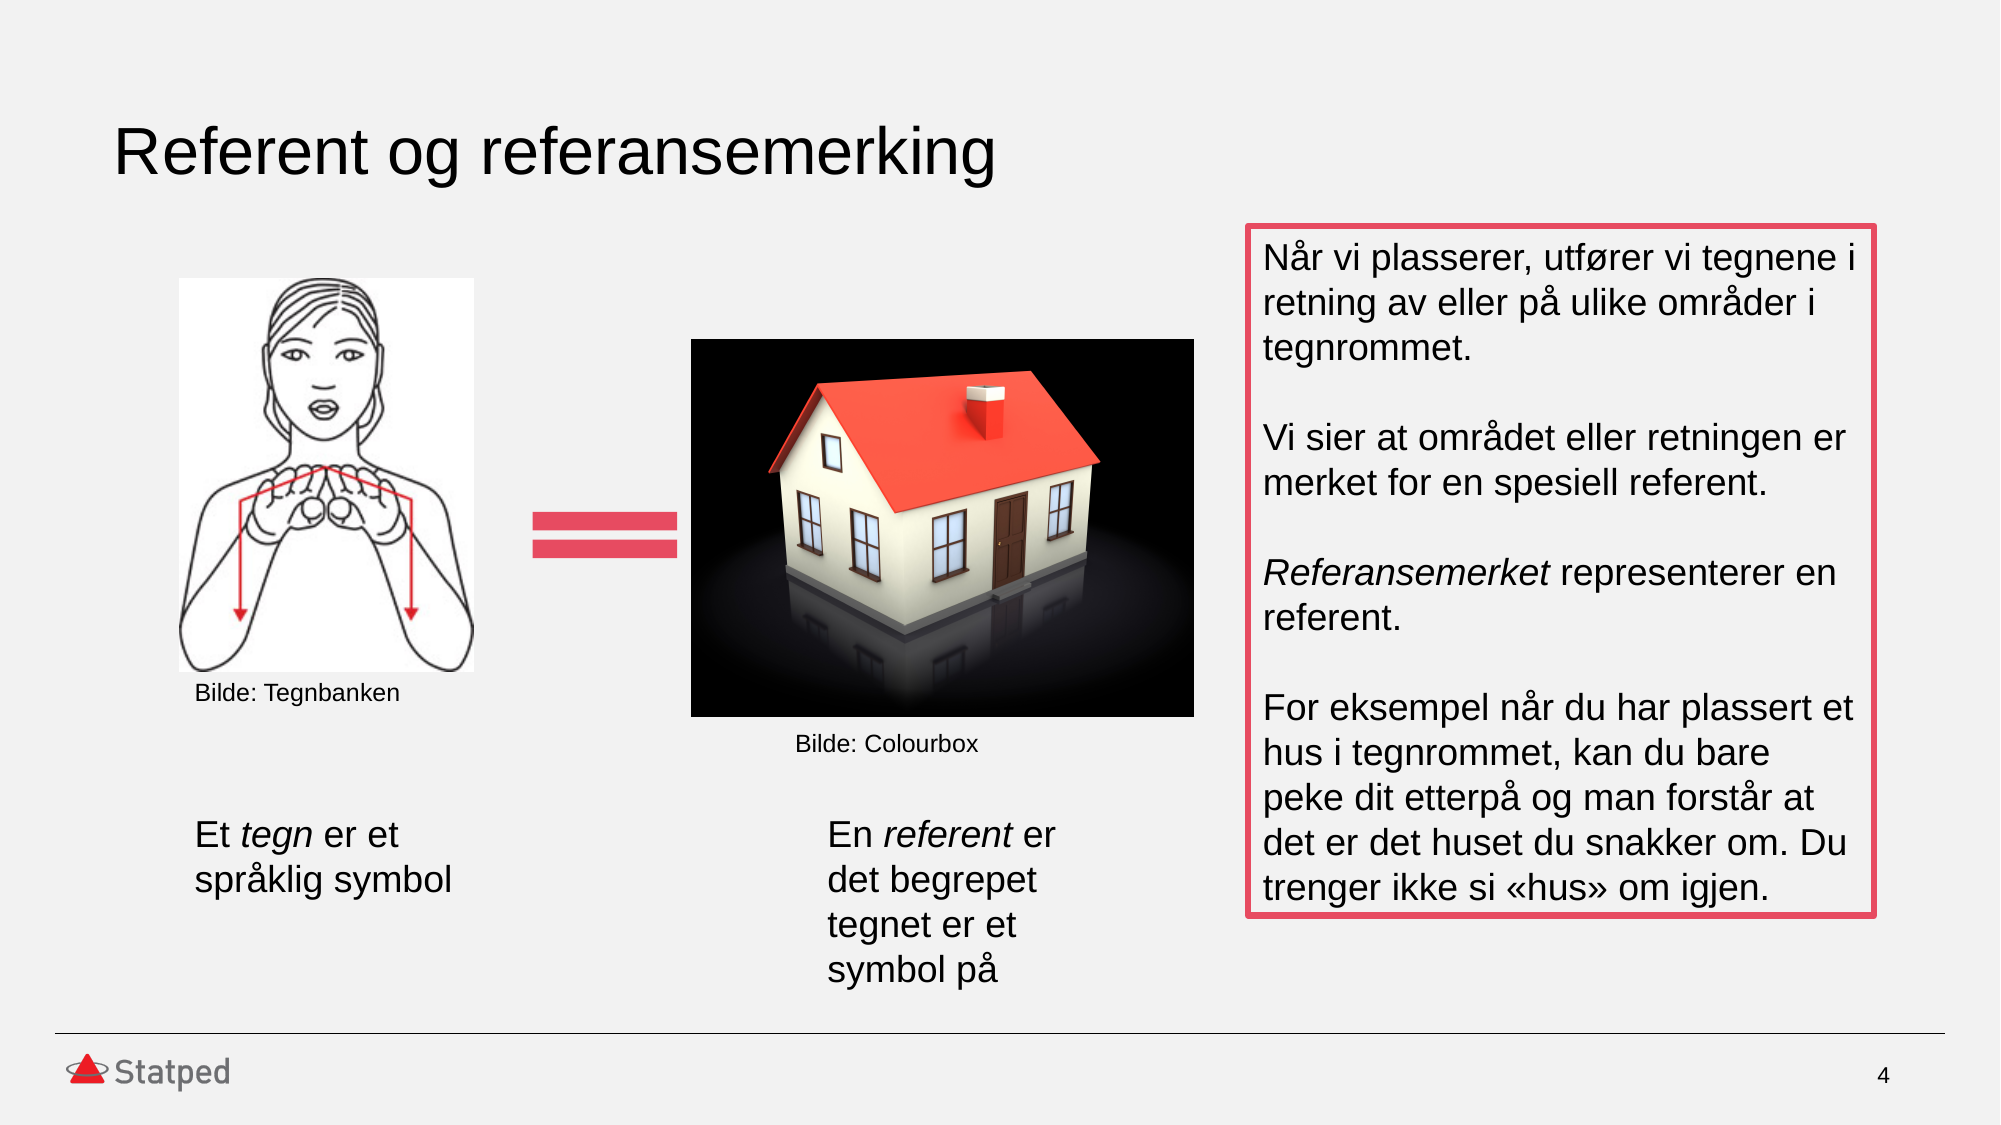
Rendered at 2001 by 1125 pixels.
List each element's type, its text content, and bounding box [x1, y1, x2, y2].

text_box Når vi plasserer, utfører vi tegnene i retning av eller på ulike områder i tegnrommet. Vi sier at området eller retningen er merket for en spesiell referent. Referansemerket representerer en referent. For eksempel når du har plassert et hus i tegnrommet, kan du bare peke dit etterpå og man forstår at det er det huset du snakker om. Du trenger ikke si «hus» om igjen. [1248, 225, 1875, 916]
text_box Bilde: Tegnbanken [179, 677, 474, 715]
text_box Bilde: Colourbox [780, 725, 1074, 765]
picture [691, 339, 1194, 717]
text_box [530, 510, 679, 532]
title Referent og referansemerking [114, 95, 1848, 201]
picture [12, 1044, 244, 1125]
slide_number 4 [1877, 1052, 1943, 1096]
text_box En referent er det begrepet tegnet er et symbol på [812, 802, 1107, 998]
text_box [530, 537, 679, 560]
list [179, 278, 474, 672]
text_box Et tegn er et språklig symbol [179, 802, 474, 908]
